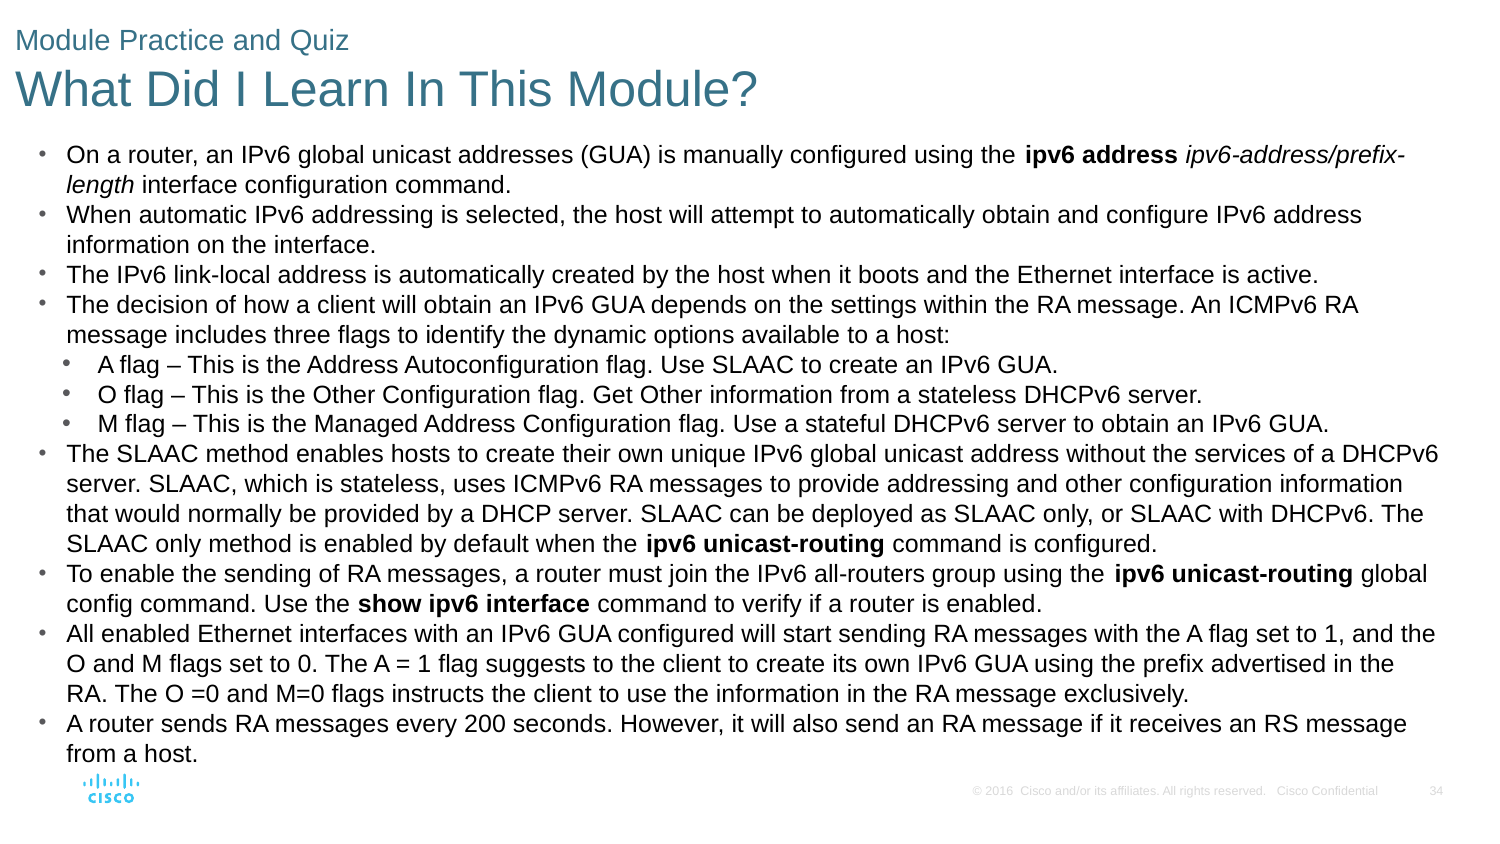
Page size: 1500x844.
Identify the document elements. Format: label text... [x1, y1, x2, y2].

title Module Practice and Quiz What Did I Learn In This Module? [0, 6, 1500, 131]
list On a router, an IPv6 global unicast addresses (GUA) is manually configured using the ipv6 address ipv6-address/prefix-length interface configuration command. When automatic IPv6 addressing is selected, the host will attempt to automatically obtain and configure IPv6 address information on the interface. The IPv6 link-local address is automatically created by the host when it boots and the Ethernet interface is active. The decision of how a client will obtain an IPv6 GUA depends on the settings within the RA message. An ICMPv6 RA message includes three flags to identify the dynamic options available to a host: A flag – This is the Address Autoconfiguration flag. Use SLAAC to create an IPv6 GUA. O flag – This is the Other Configuration flag. Get Other information from a stateless DHCPv6 server. M flag – This is the Managed Address Configuration flag. Use a stateful DHCPv6 server to obtain an IPv6 GUA. The SLAAC method enables hosts to create their own unique IPv6 global unicast address without the services of a DHCPv6 server. SLAAC, which is stateless, uses ICMPv6 RA messages to provide addressing and other configuration information that would normally be provided by a DHCP server. SLAAC can be deployed as SLAAC only, or SLAAC with DHCPv6. The SLAAC only method is enabled by default when the ipv6 unicast-routing command is configured. To enable the sending of RA messages, a router must join the IPv6 all-routers group using the ipv6 unicast-routing global config command. Use the show ipv6 interface command to verify if a router is enabled. All enabled Ethernet interfaces with an IPv6 GUA configured will start sending RA messages with the A flag set to 1, and the O and M flags set to 0. The A = 1 flag suggests to the client to create its own IPv6 GUA using the prefix advertised in the RA. The O =0 and M=0 flags instructs the client to use the information in the RA message exclusively. A router sends RA messages every 200 seconds. However, it will also send an RA message if it receives an RS message from a host. [23, 131, 1476, 813]
